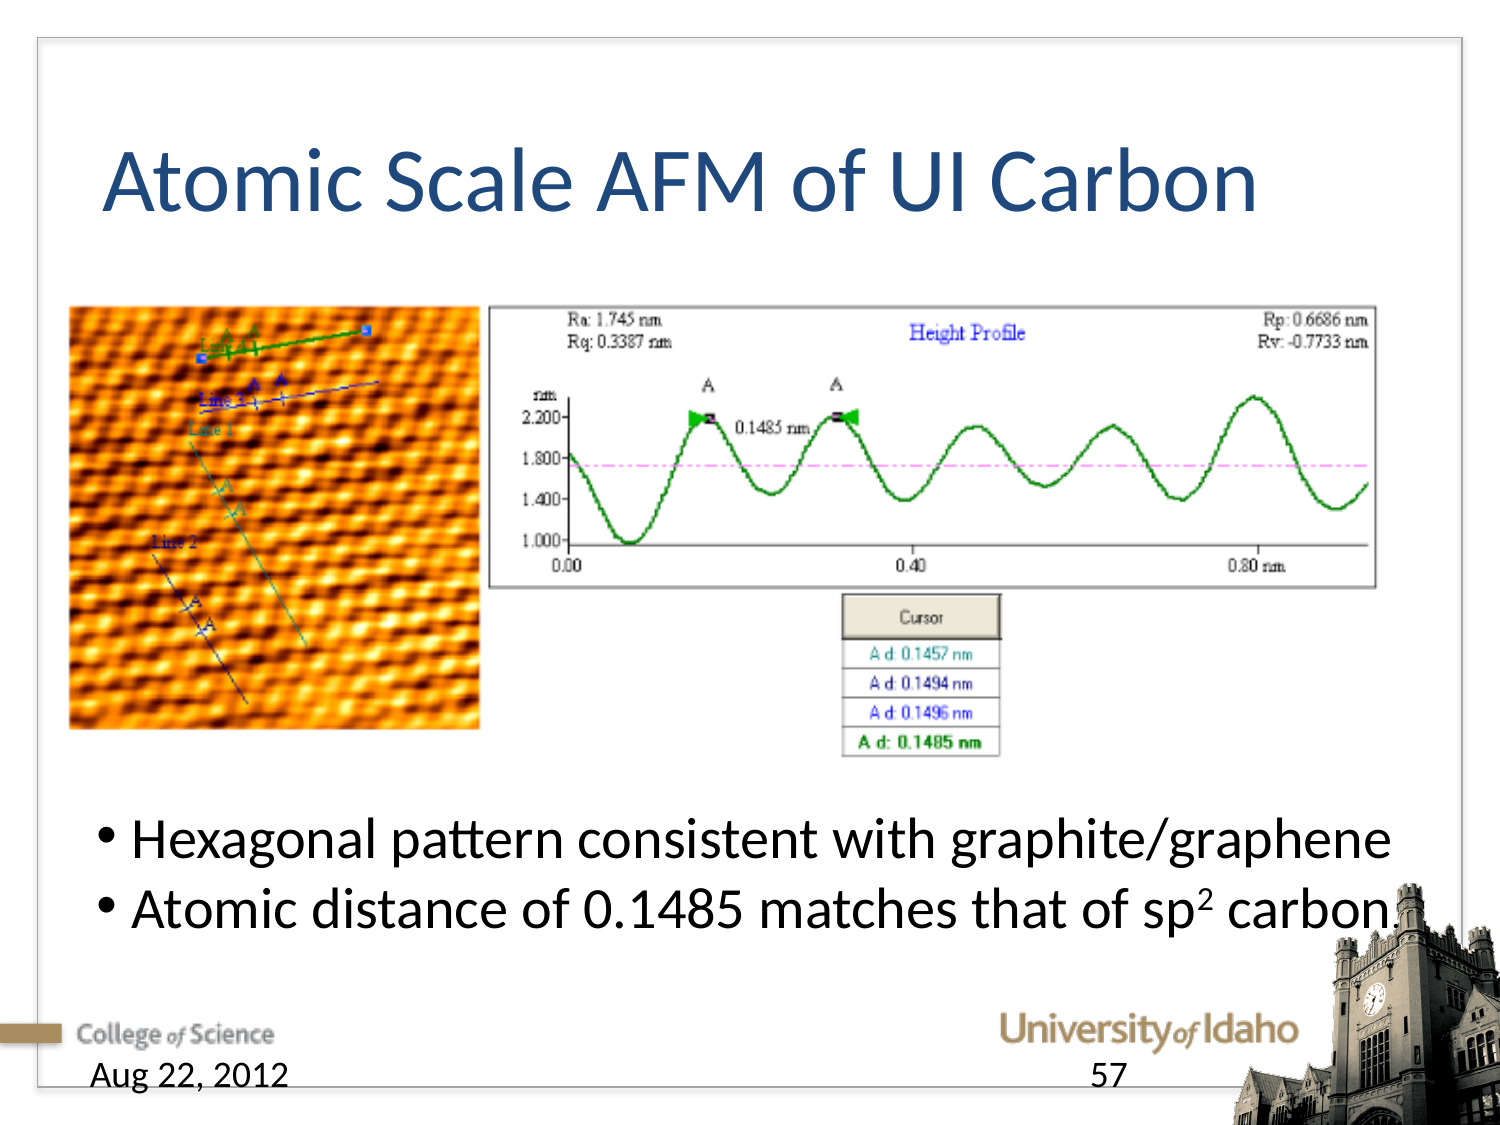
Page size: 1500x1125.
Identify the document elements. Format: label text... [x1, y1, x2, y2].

text_box Hexagonal pattern consistent with graphite/graphene Atomic distance of 0.1485 matches that of sp2 carbon. [81, 792, 1432, 948]
picture [72, 1016, 554, 1053]
picture [62, 287, 1388, 776]
text_box Atomic Scale AFM of UI Carbon [87, 112, 1425, 275]
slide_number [75, 1042, 425, 1103]
picture [994, 882, 1500, 1125]
slide_number 57 [1074, 1042, 1425, 1103]
